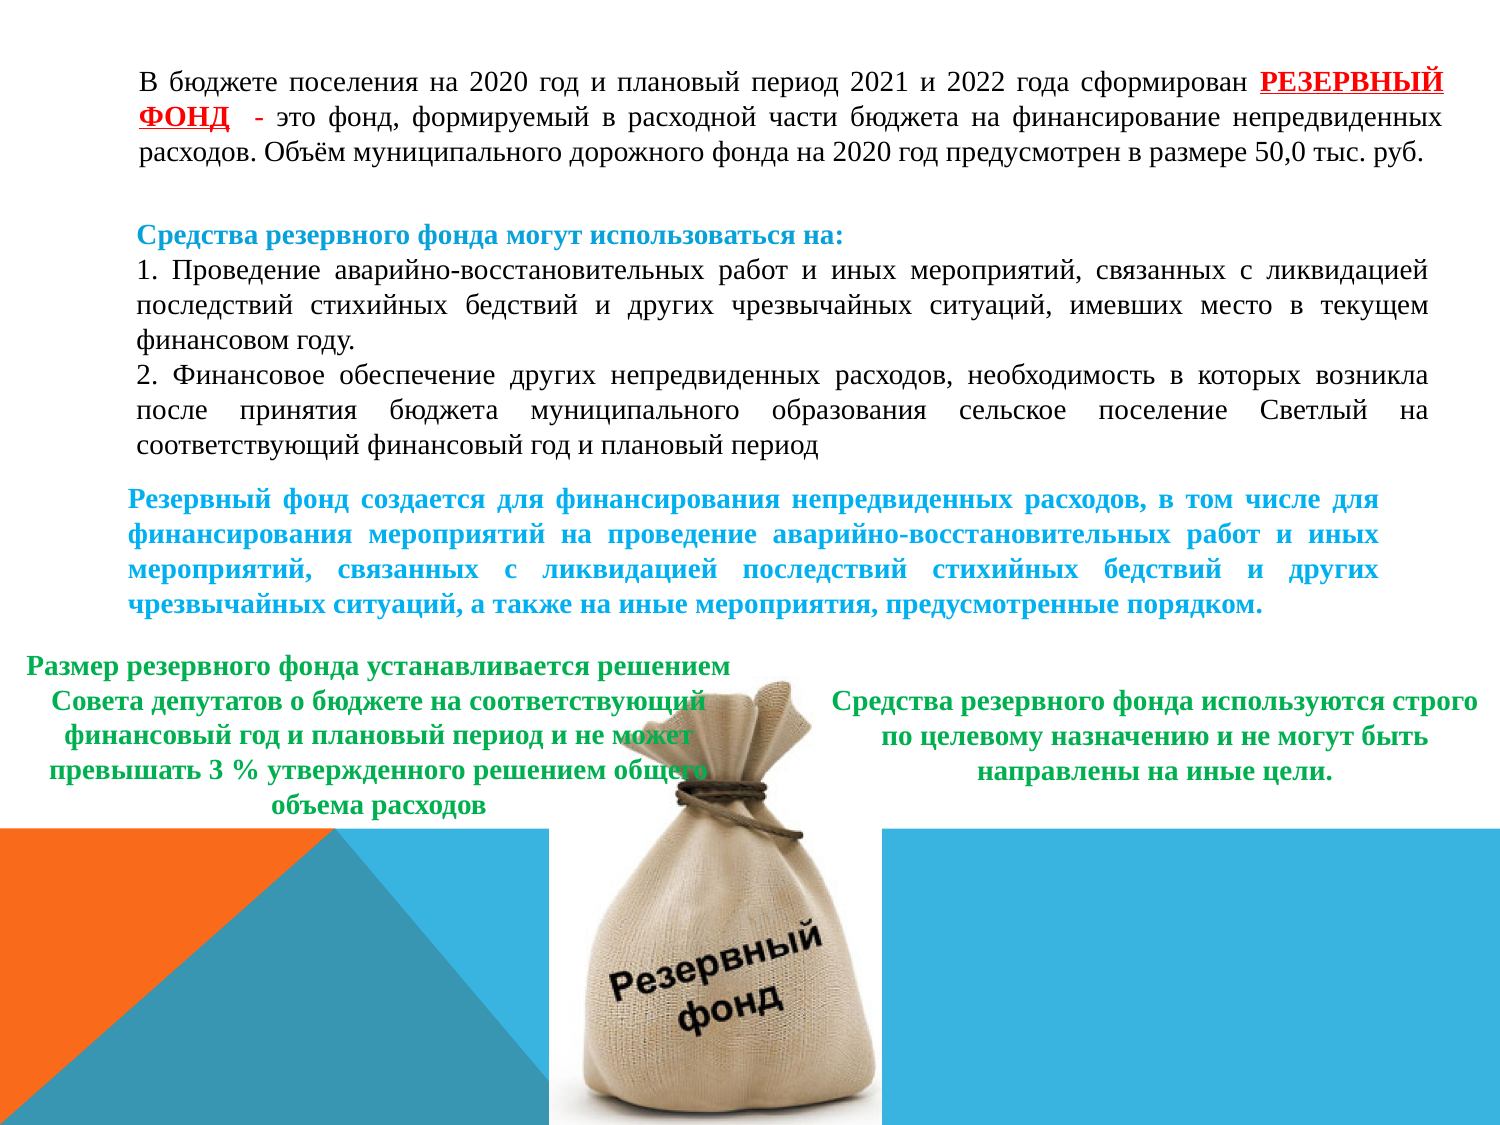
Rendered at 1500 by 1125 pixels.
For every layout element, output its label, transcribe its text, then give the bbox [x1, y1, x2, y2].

picture [548, 675, 882, 1125]
text_box В бюджете поселения на 2020 год и плановый период 2021 и 2022 года сформирован РЕЗЕРВНЫЙ ФОНД - это фонд, формируемый в расходной части бюджета на финансирование непредвиденных расходов. Объём муниципального дорожного фонда на 2020 год предусмотрен в размере 50,0 тыс. руб. [123, 54, 1459, 175]
text_box Размер резервного фонда устанавливается решением Совета депутатов о бюджете на соответствующий финансовый год и плановый период и не может превышать 3 % утвержденного решением общего объема расходов [3, 638, 754, 828]
text_box Средства резервного фонда используются строго по целевому назначению и не могут быть направлены на иные цели. [809, 673, 1500, 794]
text_box Средства резервного фонда могут использоваться на: 1. Проведение аварийно-восстановительных работ и иных мероприятий, связанных с ликвидацией последствий стихийных бедствий и других чрезвычайных ситуаций, имевших место в текущем финансовом году. 2. Финансовое обеспечение других непредвиденных расходов, необходимость в которых возникла после принятия бюджета муниципального образования сельское поселение Светлый на соответствующий финансовый год и плановый период [121, 208, 1445, 468]
text_box Резервный фонд создается для финансирования непредвиденных расходов, в том числе для финансирования мероприятий на проведение аварийно-восстановительных работ и иных мероприятий, связанных с ликвидацией последствий стихийных бедствий и других чрезвычайных ситуаций, а также на иные мероприятия, предусмотренные порядком. [113, 472, 1395, 627]
